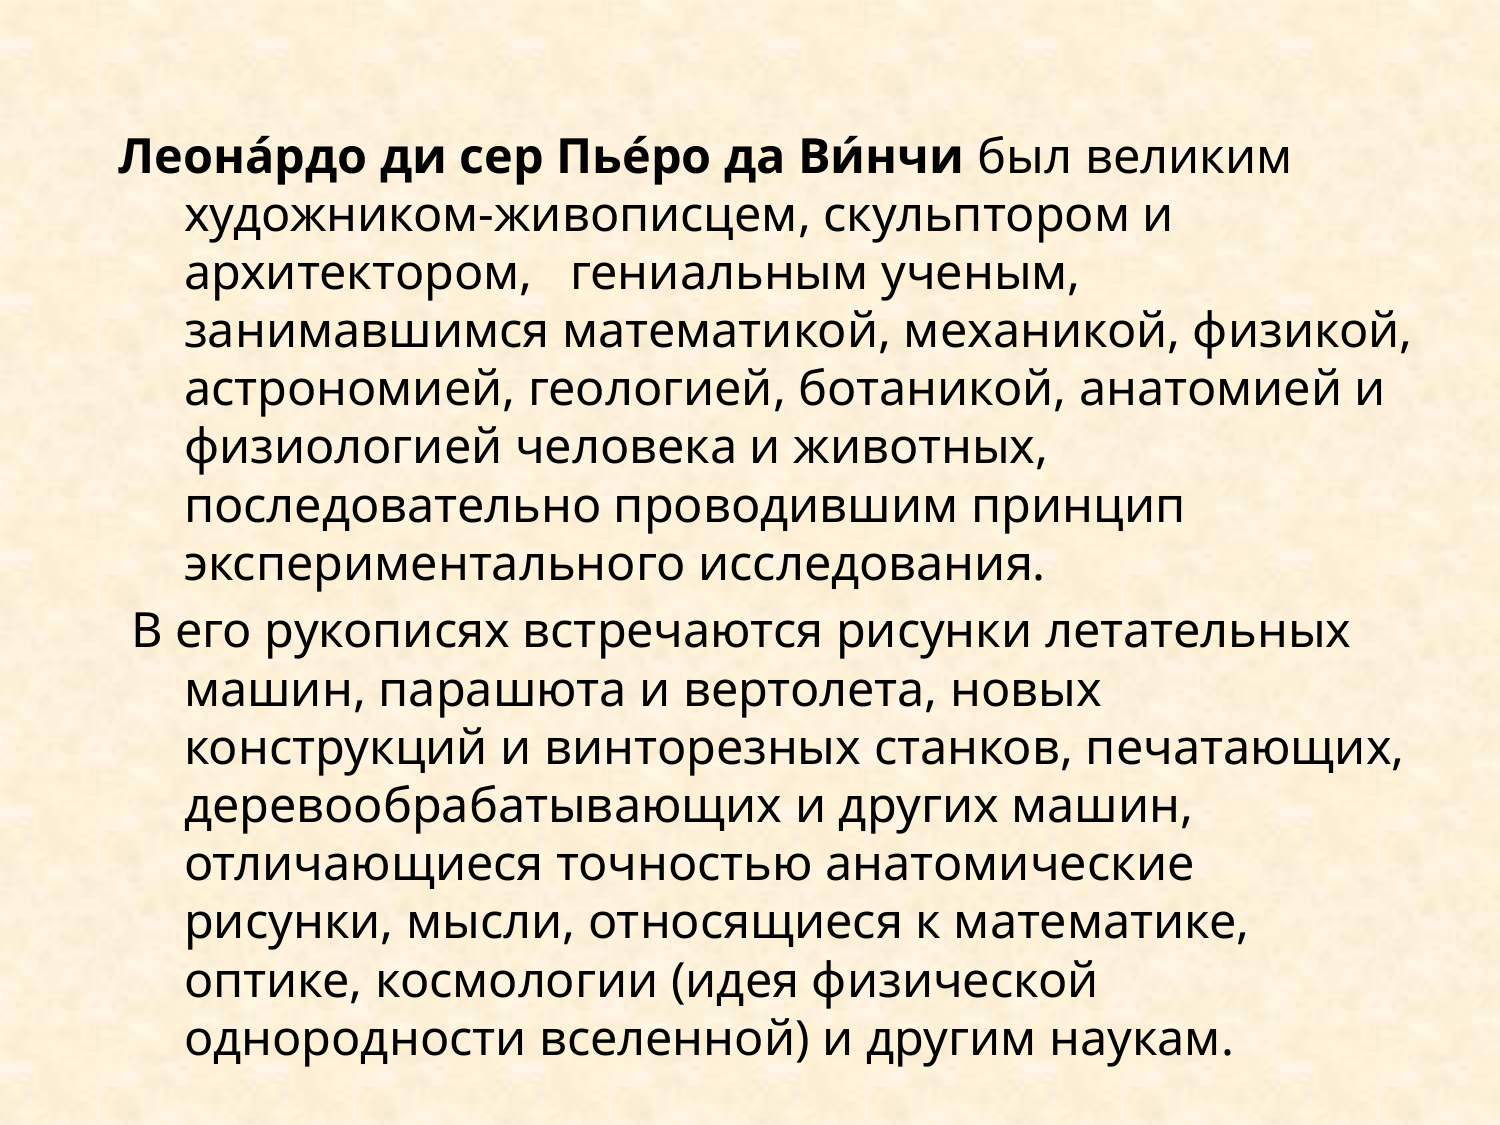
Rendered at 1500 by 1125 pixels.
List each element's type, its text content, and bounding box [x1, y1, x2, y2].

picture [0, 0, 1500, 1125]
list Леона́рдо ди сер Пье́ро да Ви́нчи был великим художником-живописцем, скульптором и архитектором, гениальным ученым, занимавшимся математикой, механикой, физикой, астрономией, геологией, ботаникой, анатомией и физиологией человека и животных, последовательно проводившим принцип экспериментального исследования. В его рукописях встречаются рисунки летательных машин, парашюта и вертолета, новых конструкций и винторезных станков, печатающих, деревообрабатывающих и других машин, отличающиеся точностью анатомические рисунки, мысли, относящиеся к математике, оптике, космологии (идея физической однородности вселенной) и другим наукам. [82, 117, 1432, 1090]
